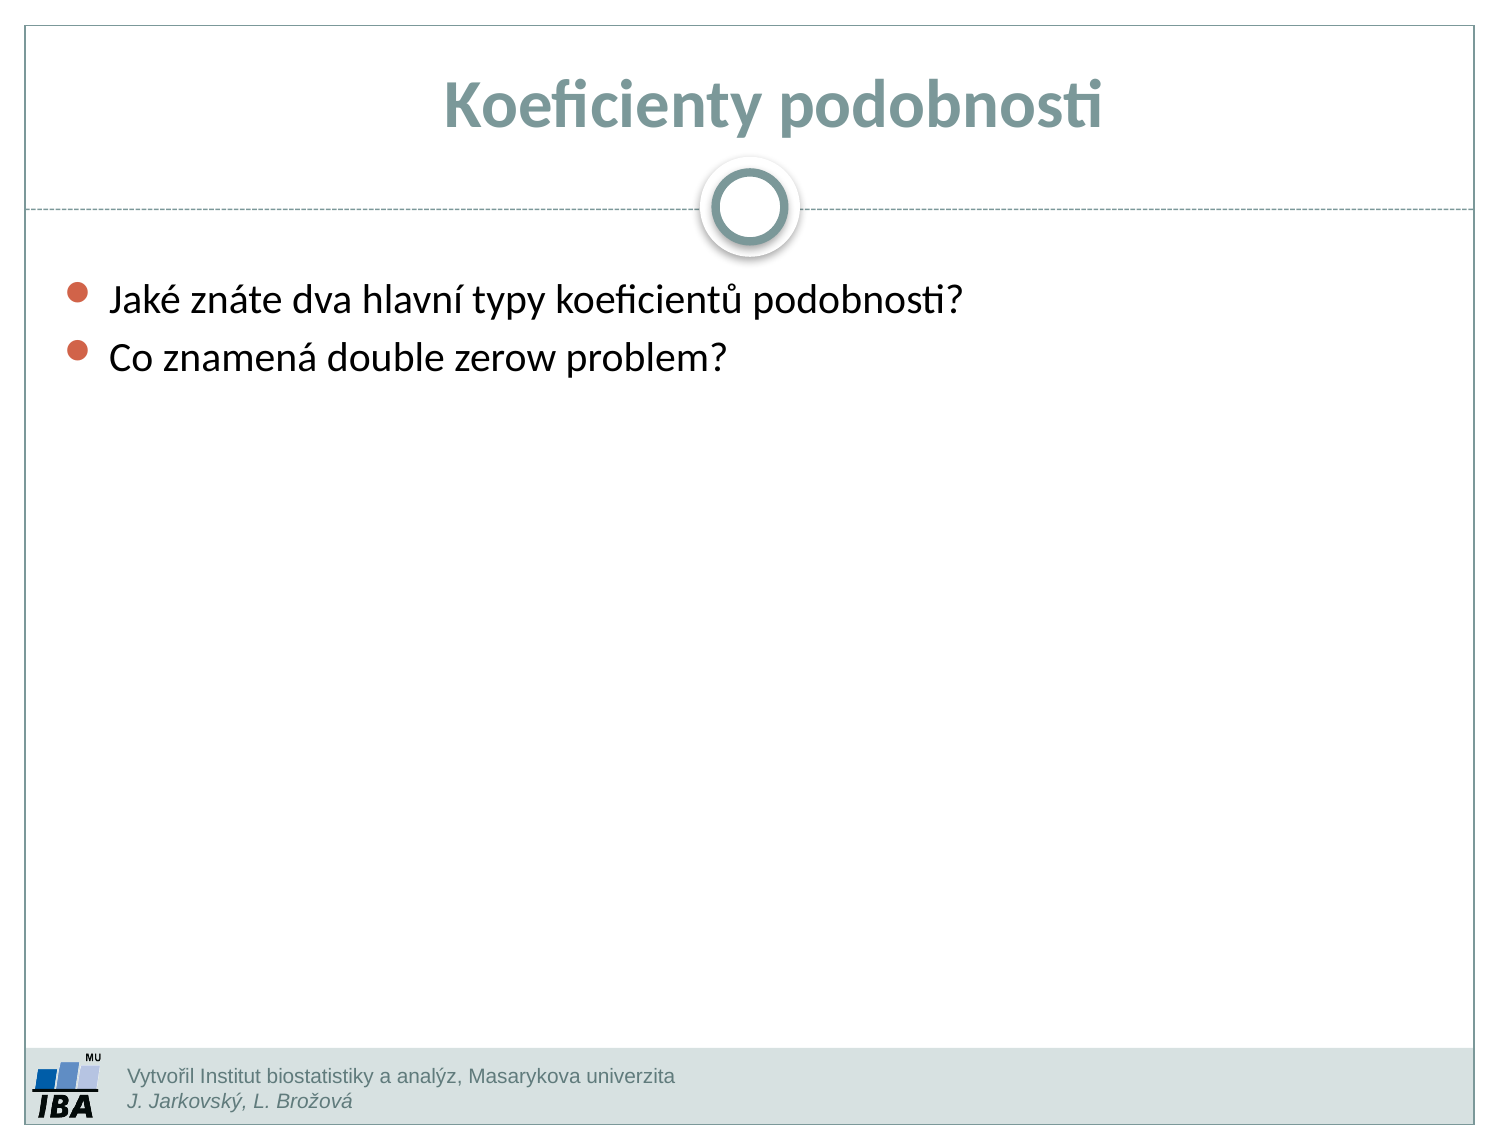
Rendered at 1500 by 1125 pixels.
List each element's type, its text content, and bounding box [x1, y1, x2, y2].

picture [32, 1053, 101, 1118]
text_box Jaké znáte dva hlavní typy koeficientů podobnosti? Co znamená double zerow problem? [49, 263, 1483, 376]
title Koeficienty podobnosti [49, 37, 1500, 163]
footer Vytvořil Institut biostatistiky a analýz, Masarykova univerzita J. Jarkovský, L. Brožová [112, 1057, 700, 1118]
